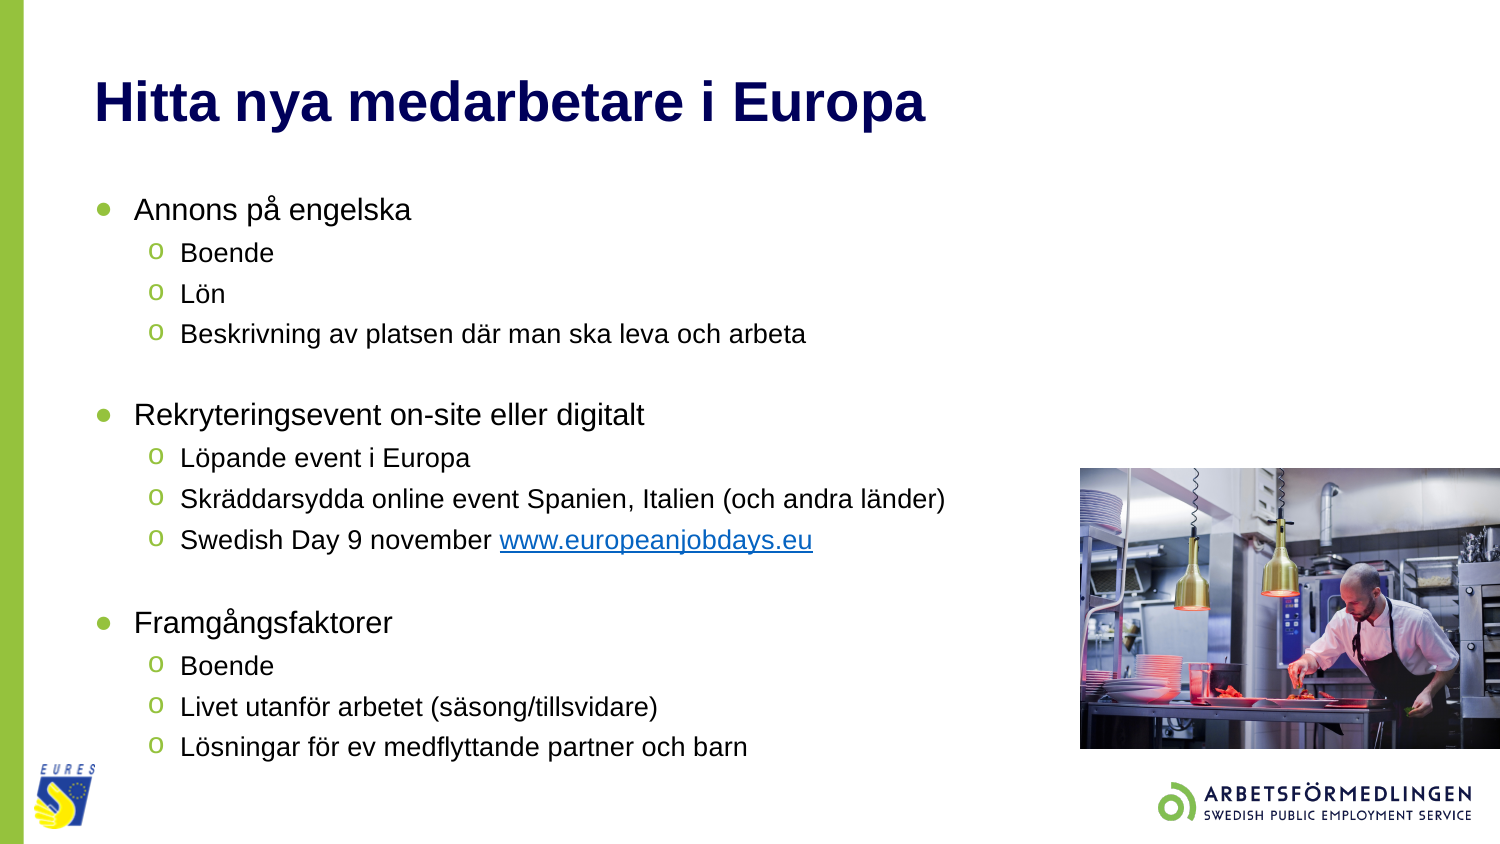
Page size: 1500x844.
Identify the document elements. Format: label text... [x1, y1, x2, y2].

title Hitta nya medarbetare i Europa [94, 95, 939, 133]
picture [33, 763, 95, 829]
picture [1158, 782, 1471, 821]
picture [1079, 468, 1500, 749]
list Annons på engelska Boende Lön Beskrivning av platsen där man ska leva och arbeta Rekryteringsevent on-site eller digitalt Löpande event i Europa Skräddarsydda online event Spanien, Italien (och andra länder) Swedish Day 9 november www.europeanjobdays.eu Framgångsfaktorer Boende Livet utanför arbetet (säsong/tillsvidare) Lösningar för ev medflyttande partner och barn [94, 193, 1028, 765]
